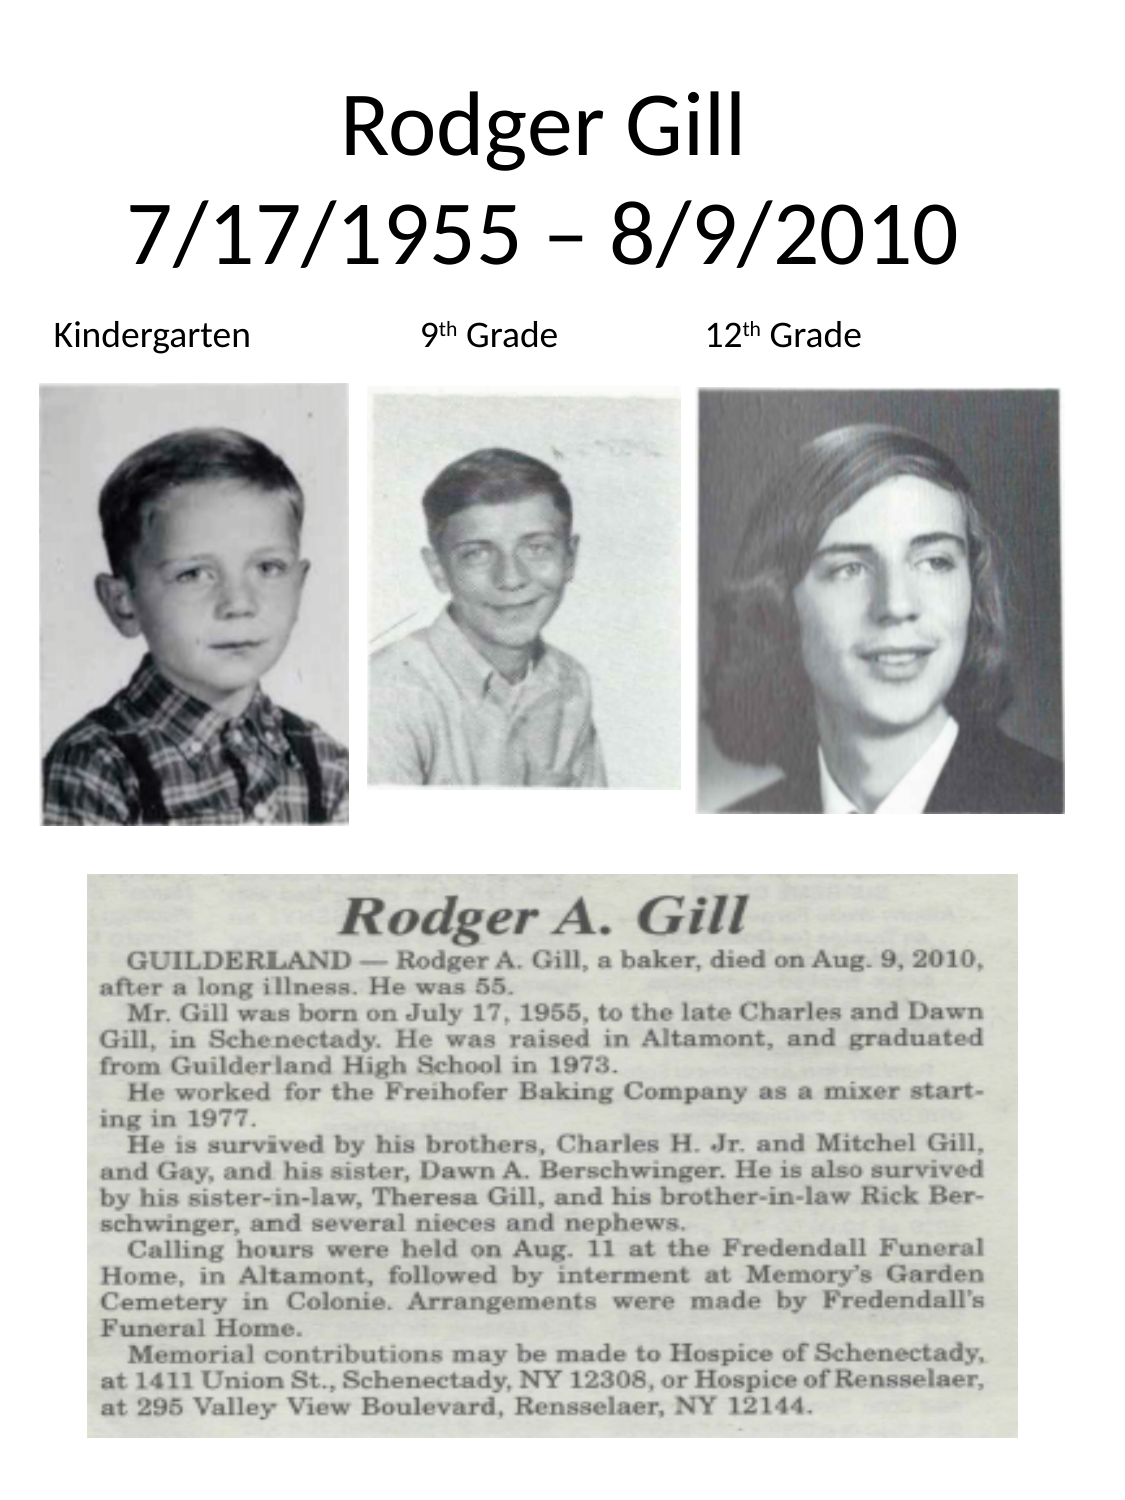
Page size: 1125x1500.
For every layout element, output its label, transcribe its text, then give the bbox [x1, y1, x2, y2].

text_box 9th Grade [405, 302, 643, 363]
text_box 12th Grade [689, 302, 993, 363]
picture [38, 382, 349, 826]
picture [695, 387, 1065, 815]
text_box Kindergarten [39, 302, 330, 363]
picture [367, 386, 681, 791]
picture [87, 874, 1019, 1438]
title Rodger Gill 7/17/1955 – 8/9/2010 [65, 37, 1022, 309]
